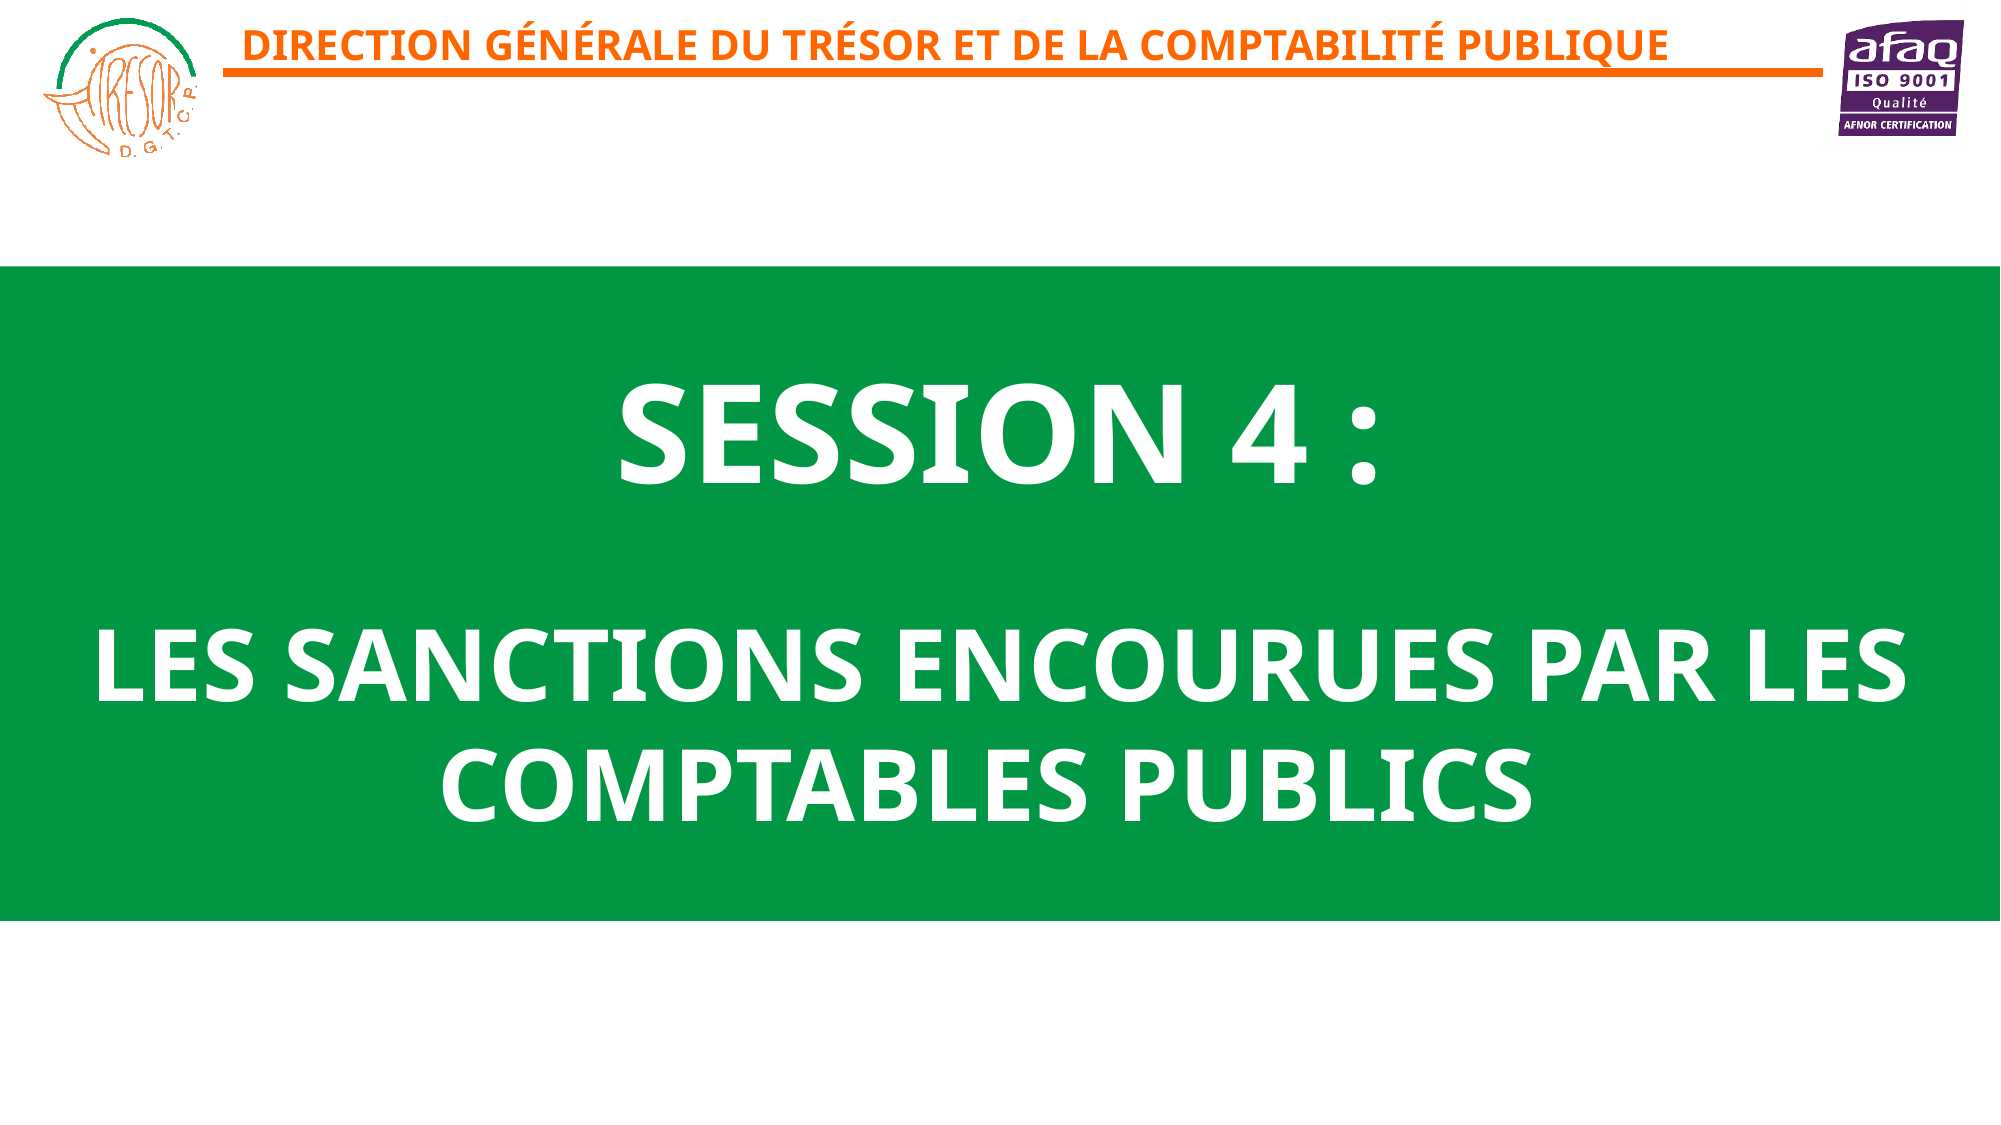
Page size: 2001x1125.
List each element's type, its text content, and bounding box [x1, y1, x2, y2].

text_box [43, 3, 1965, 157]
text_box SESSION 4 : LES SANCTIONS ENCOURUES PAR LES COMPTABLES PUBLICS [0, 265, 2000, 922]
